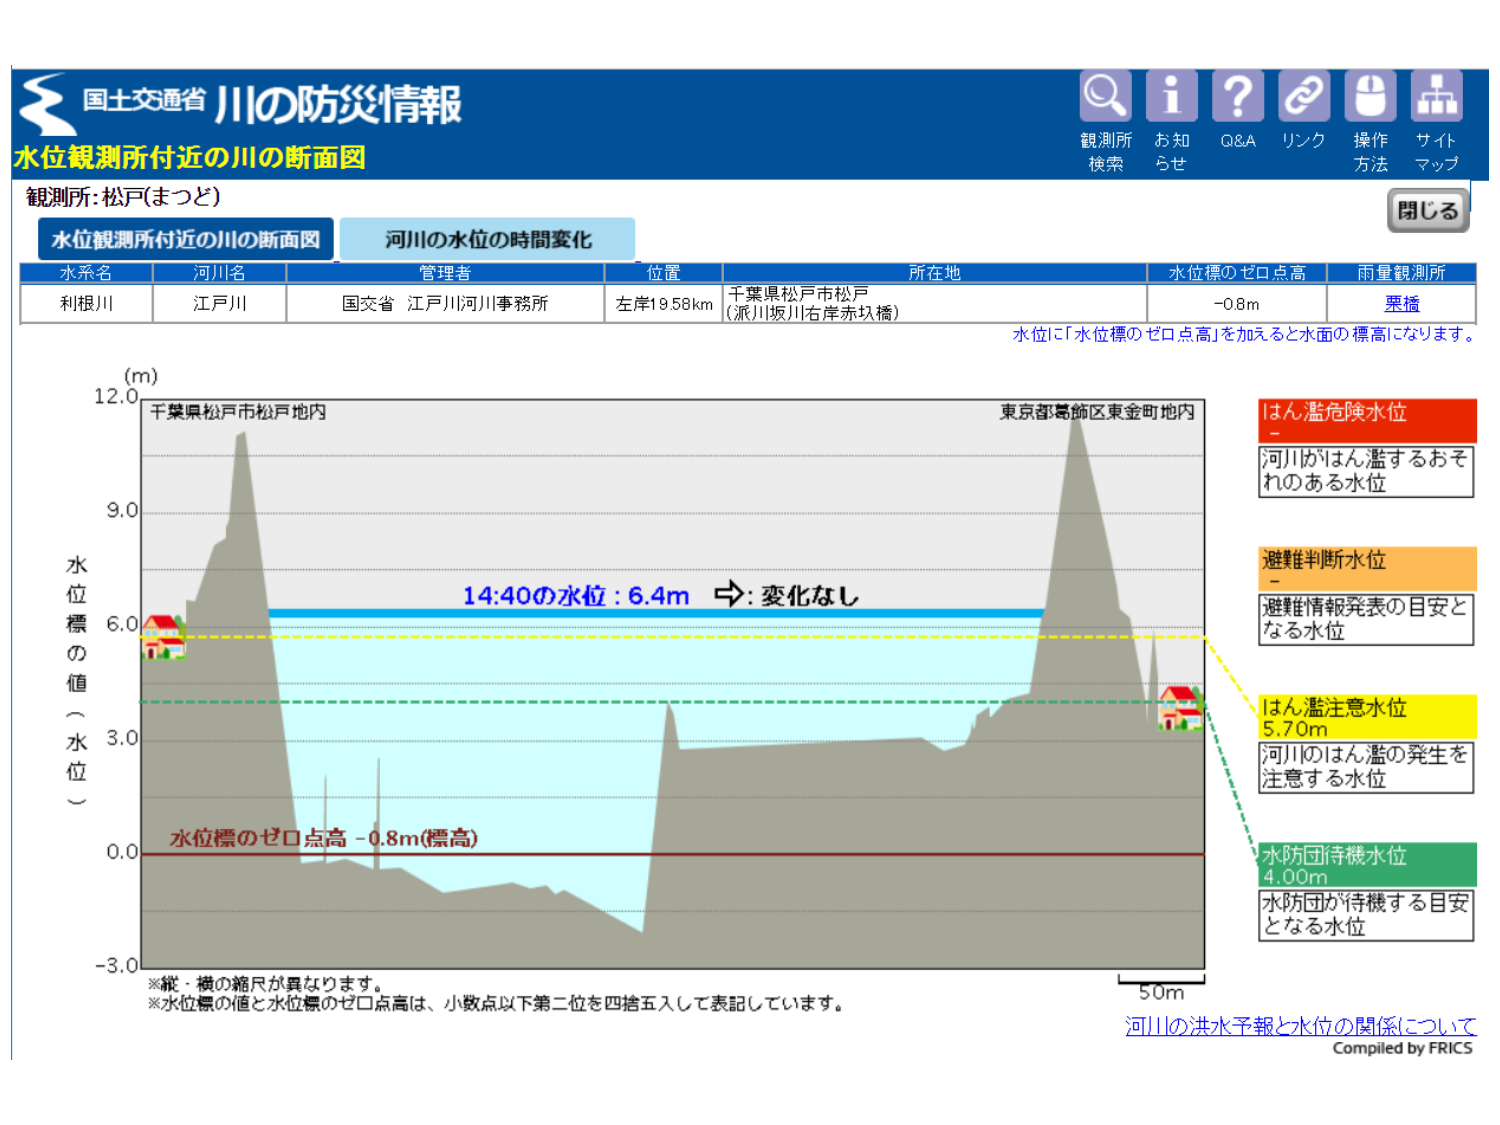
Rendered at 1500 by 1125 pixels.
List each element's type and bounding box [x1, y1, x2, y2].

picture [11, 65, 1489, 1060]
